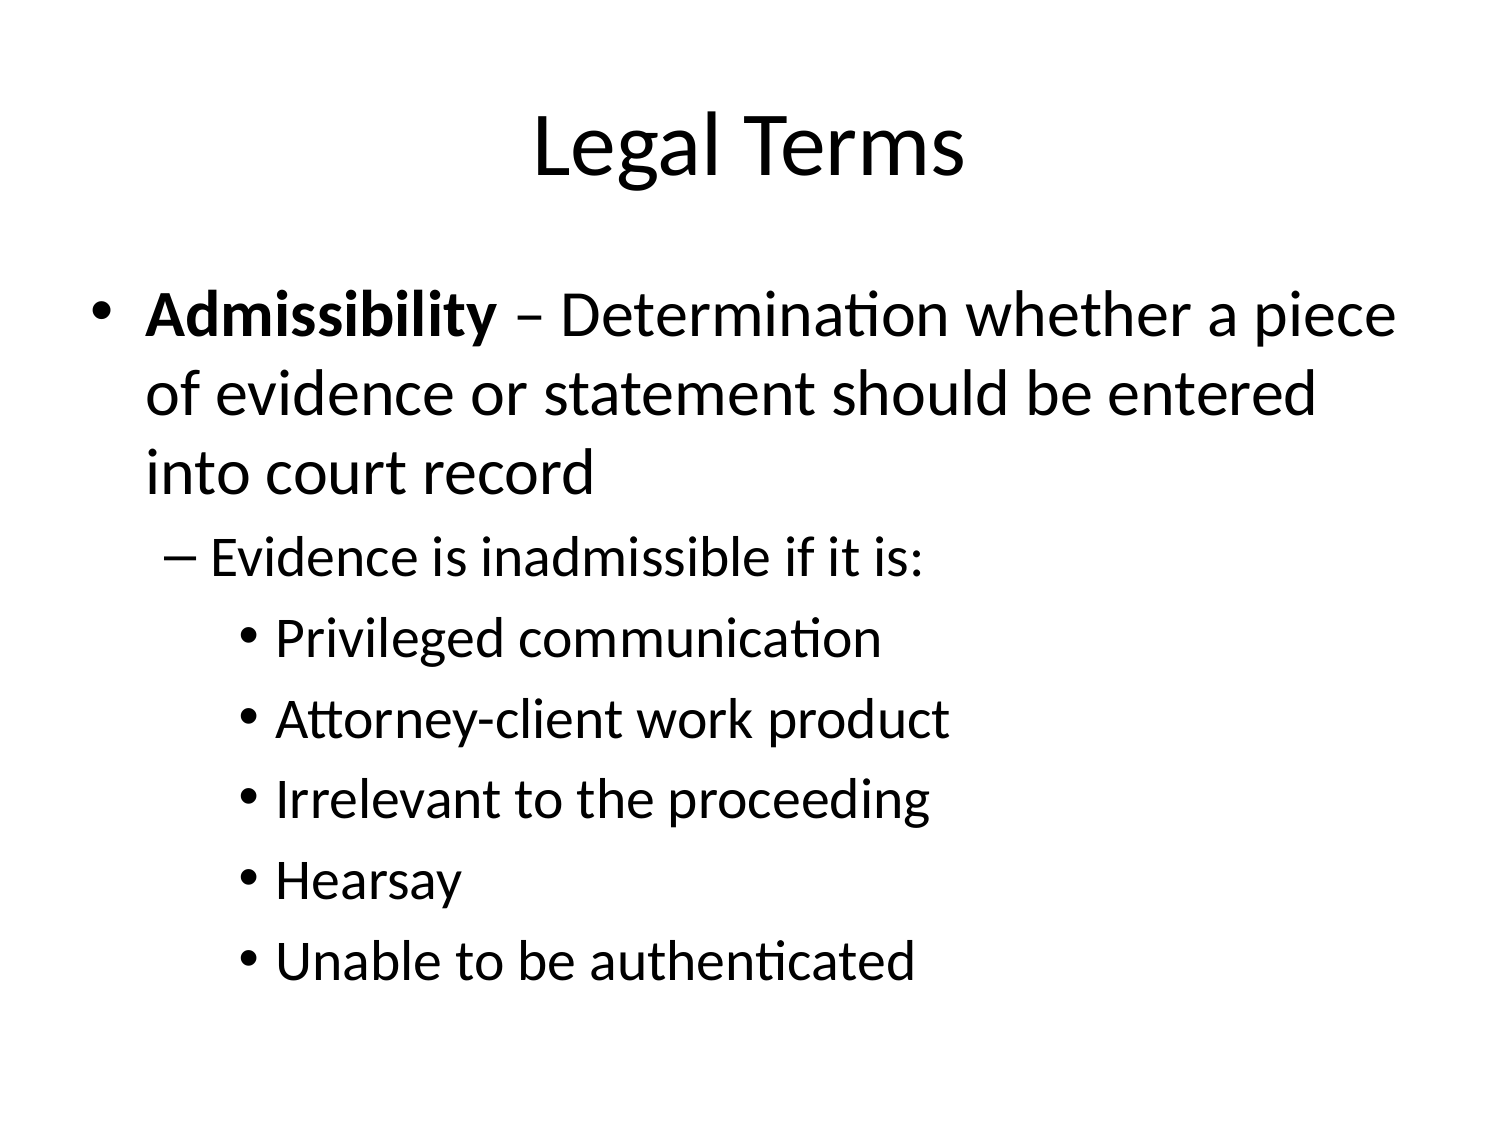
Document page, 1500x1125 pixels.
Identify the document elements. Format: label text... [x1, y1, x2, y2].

title Legal Terms [75, 45, 1425, 233]
list Admissibility – Determination whether a piece of evidence or statement should be entered into court record Evidence is inadmissible if it is: Privileged communication Attorney-client work product Irrelevant to the proceeding Hearsay Unable to be authenticated [75, 262, 1425, 1005]
